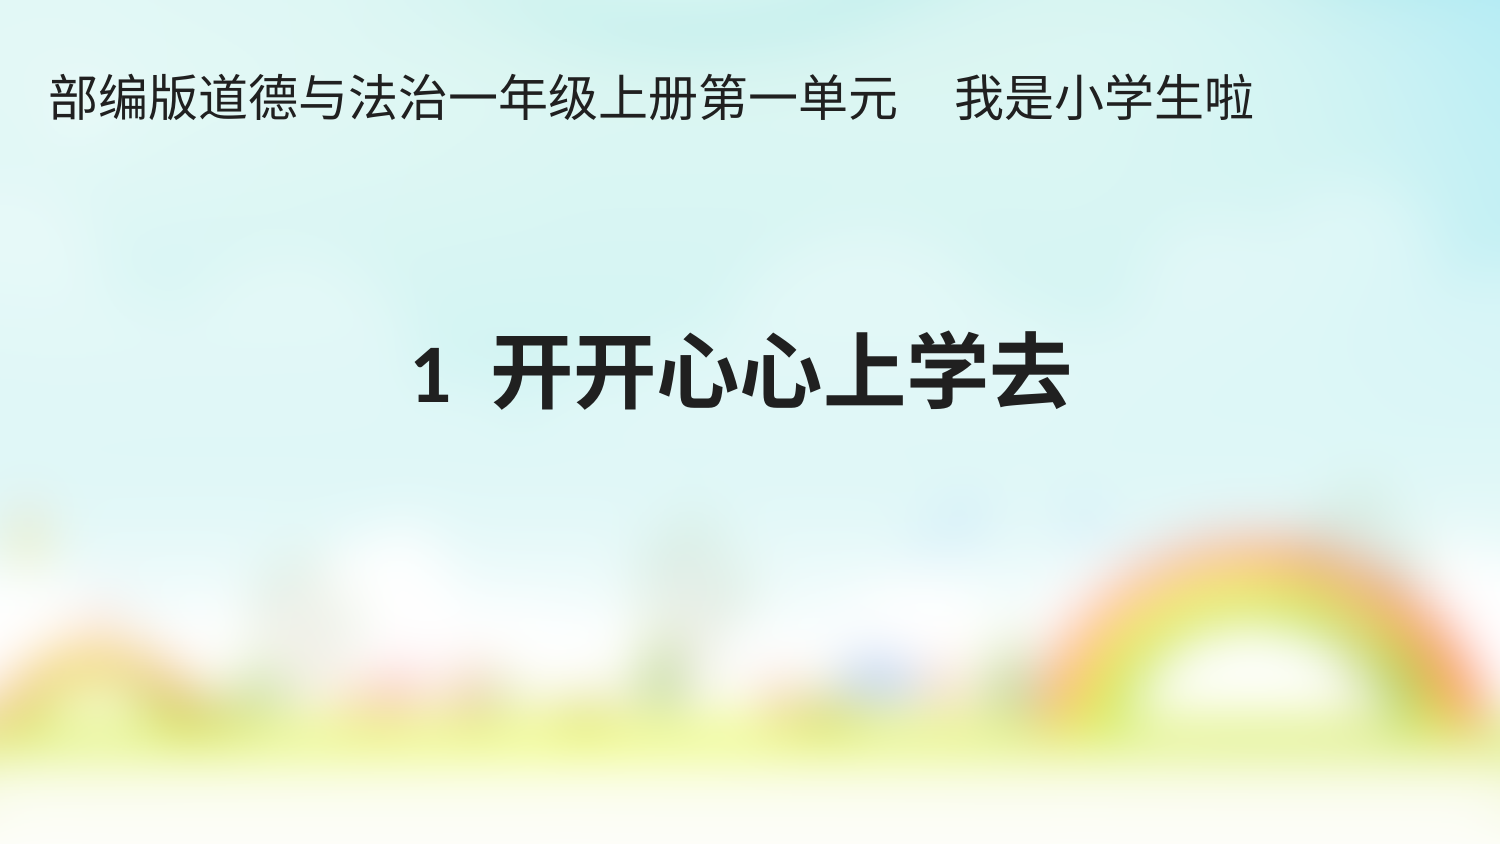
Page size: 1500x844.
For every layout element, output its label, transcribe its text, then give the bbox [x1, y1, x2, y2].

picture [0, 0, 1500, 844]
text_box 部编版道德与法治一年级上册第一单元 我是小学生啦 [39, 43, 1263, 131]
title 1 开开心心上学去 [270, 249, 1212, 425]
